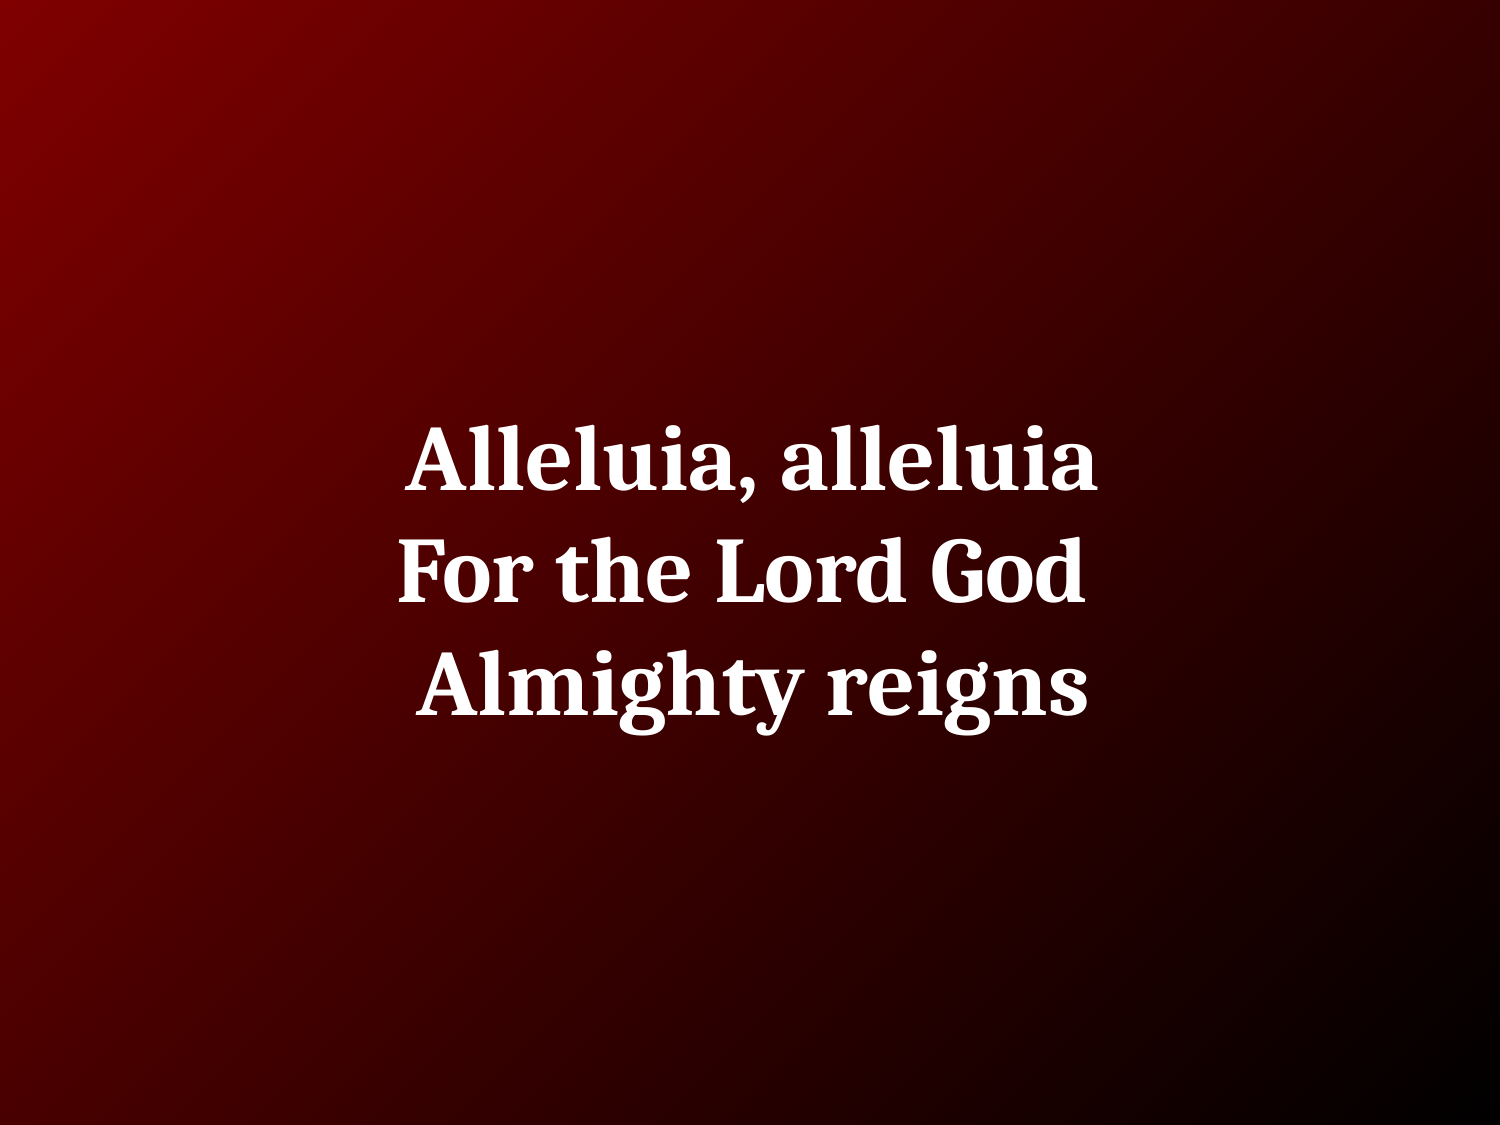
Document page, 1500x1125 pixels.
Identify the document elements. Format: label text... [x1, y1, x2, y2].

title Alleluia, alleluia For the Lord God Almighty reigns [30, 42, 1476, 1088]
